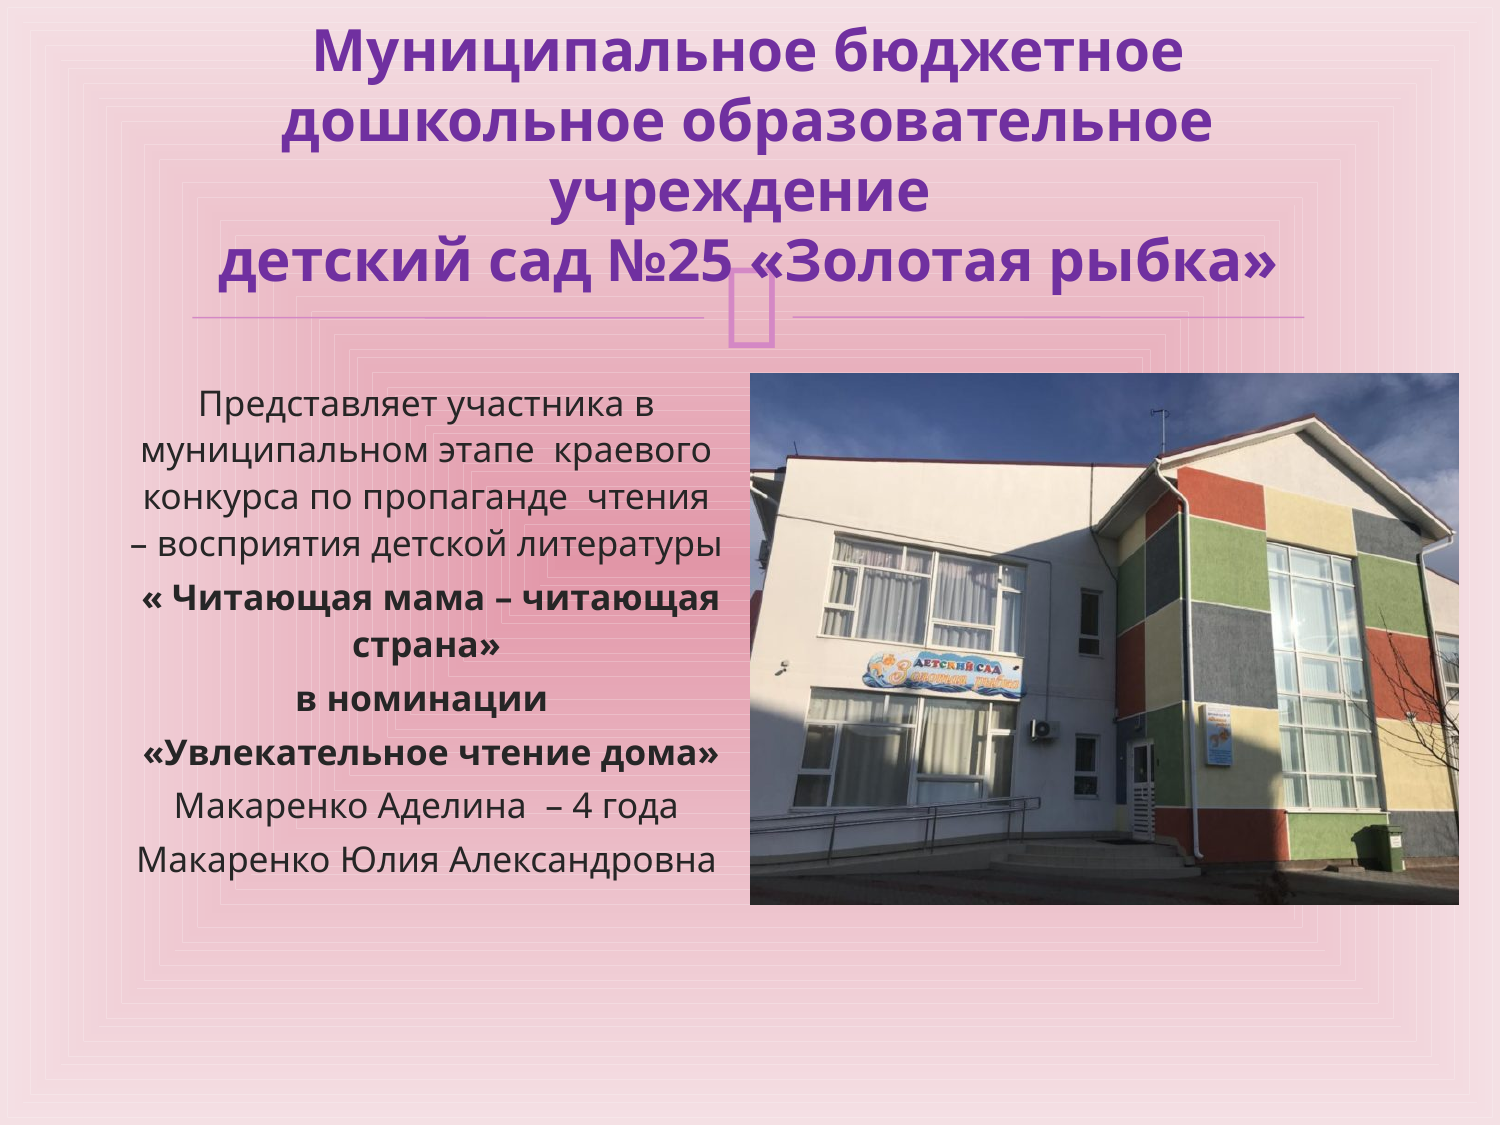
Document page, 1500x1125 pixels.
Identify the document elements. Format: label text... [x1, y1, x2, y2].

title Муниципальное бюджетное дошкольное образовательное учреждение детский сад №25 «Золотая рыбка» [112, 66, 1385, 240]
list Представляет участника в муниципальном этапе краевого конкурса по пропаганде чтения – восприятия детской литературы « Читающая мама – читающая страна» в номинации «Увлекательное чтение дома» Макаренко Аделина – 4 года Макаренко Юлия Александровна [114, 368, 739, 1005]
picture [749, 373, 1459, 906]
